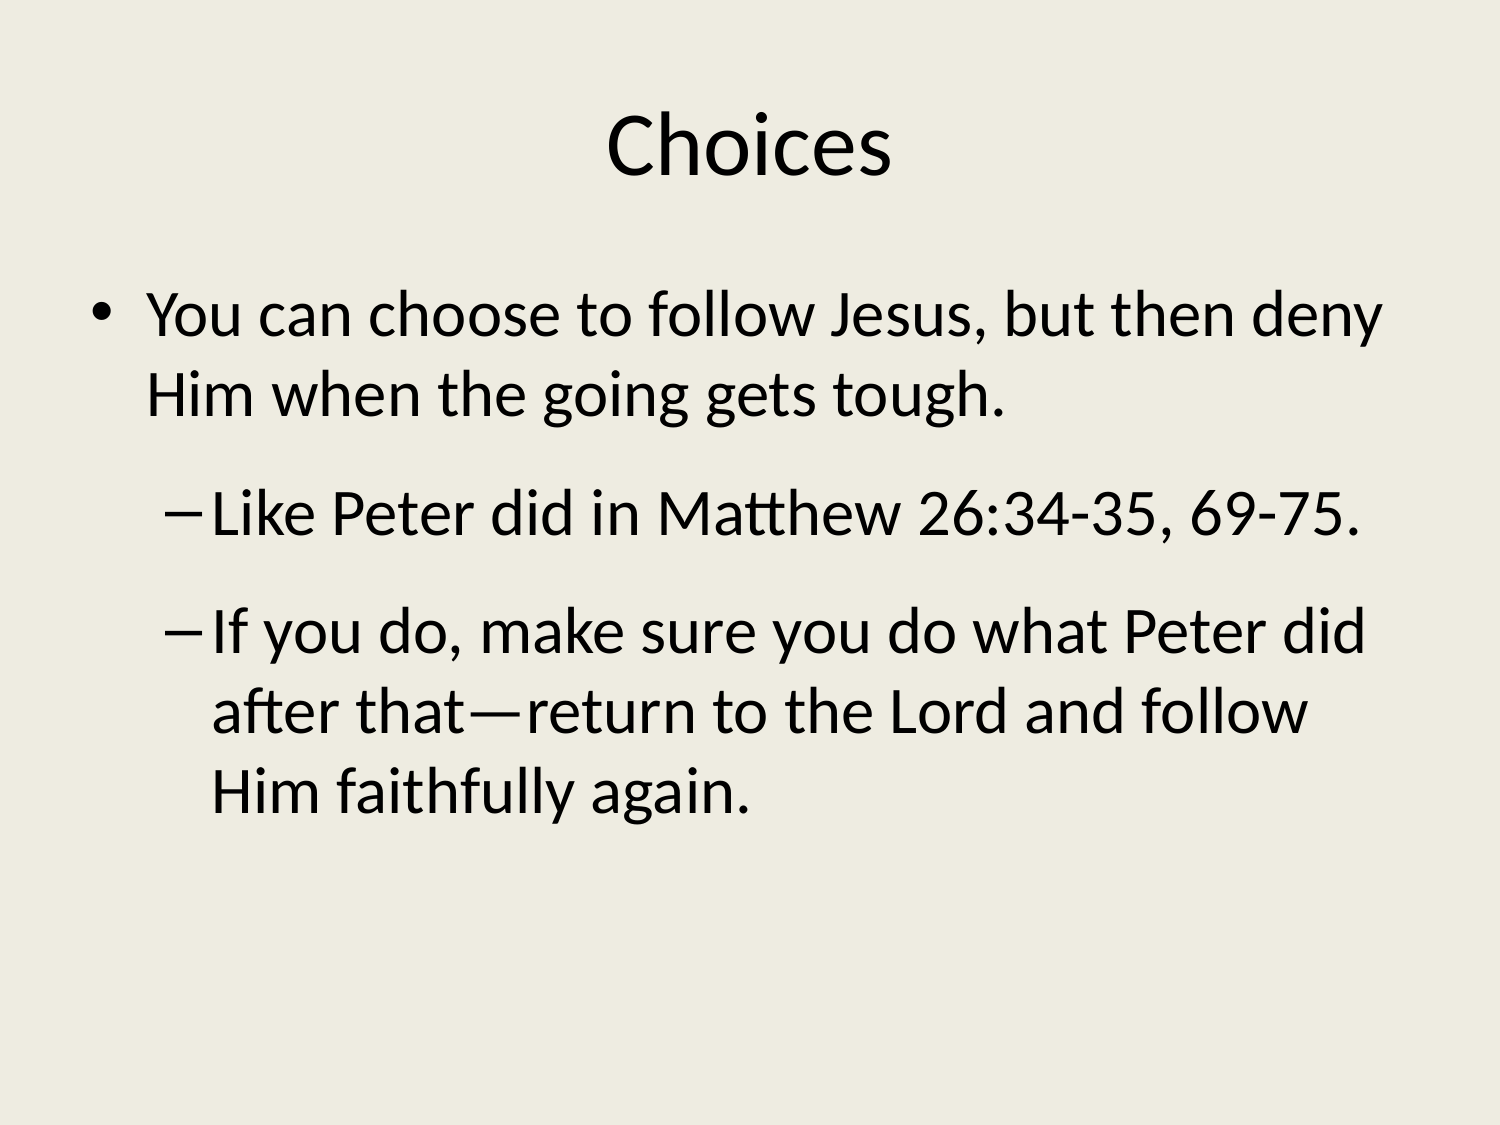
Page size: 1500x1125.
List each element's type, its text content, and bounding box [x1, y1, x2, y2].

title Choices [75, 45, 1425, 233]
list You can choose to follow Jesus, but then deny Him when the going gets tough. Like Peter did in Matthew 26:34-35, 69-75. If you do, make sure you do what Peter did after that—return to the Lord and follow Him faithfully again. [75, 262, 1425, 1005]
